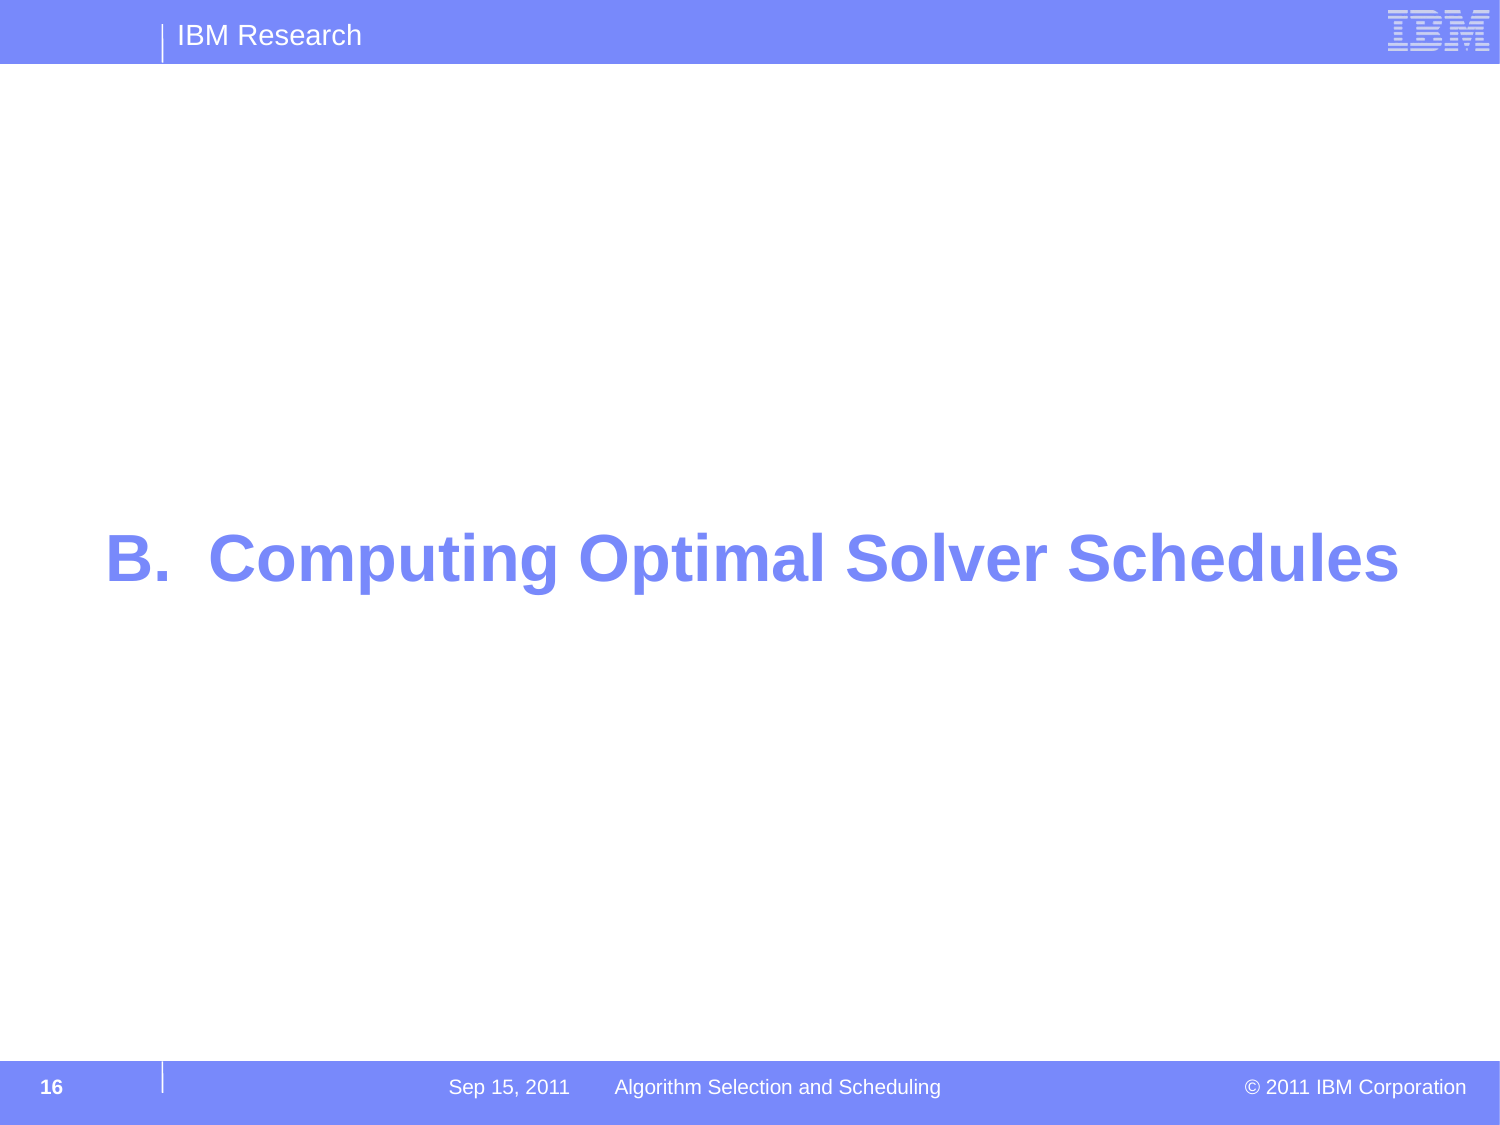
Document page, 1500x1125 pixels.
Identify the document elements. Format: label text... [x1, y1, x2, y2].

picture [1388, 10, 1491, 51]
title B. Computing Optimal Solver Schedules [25, 522, 1482, 604]
slide_number 16 [25, 1066, 191, 1120]
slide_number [310, 1066, 1080, 1120]
